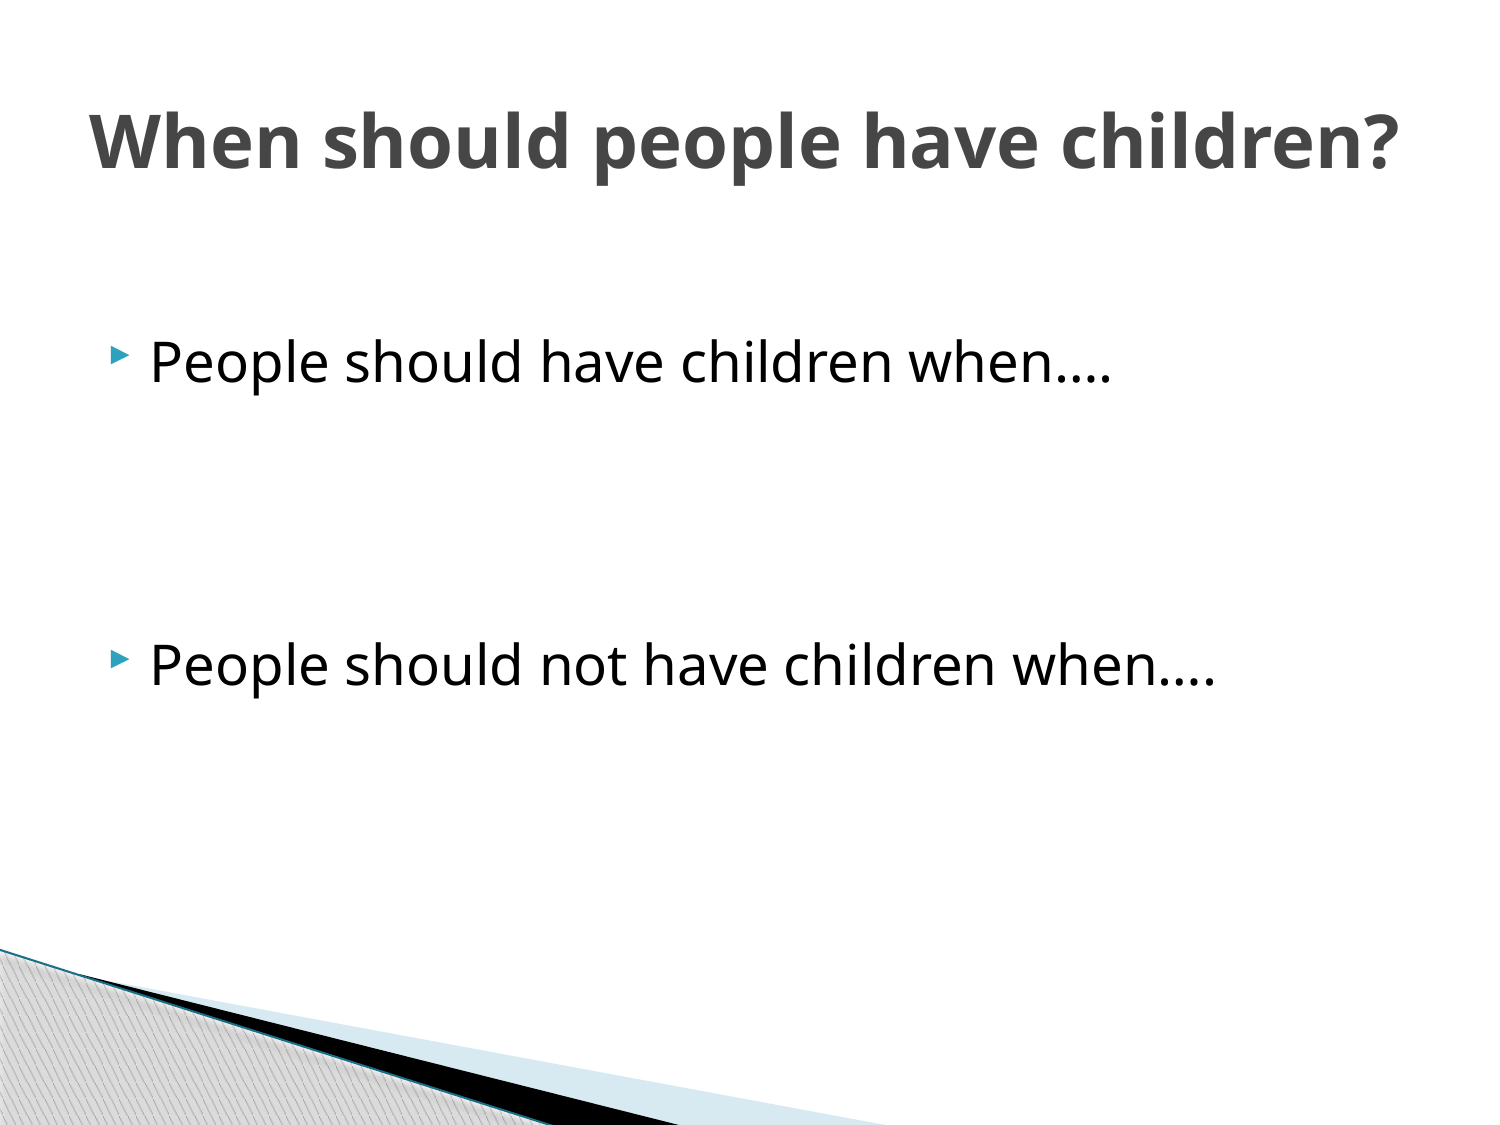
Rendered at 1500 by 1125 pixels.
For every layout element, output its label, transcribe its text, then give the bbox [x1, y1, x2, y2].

title When should people have children? [75, 45, 1425, 233]
list People should have children when…. People should not have children when…. [75, 243, 1425, 986]
